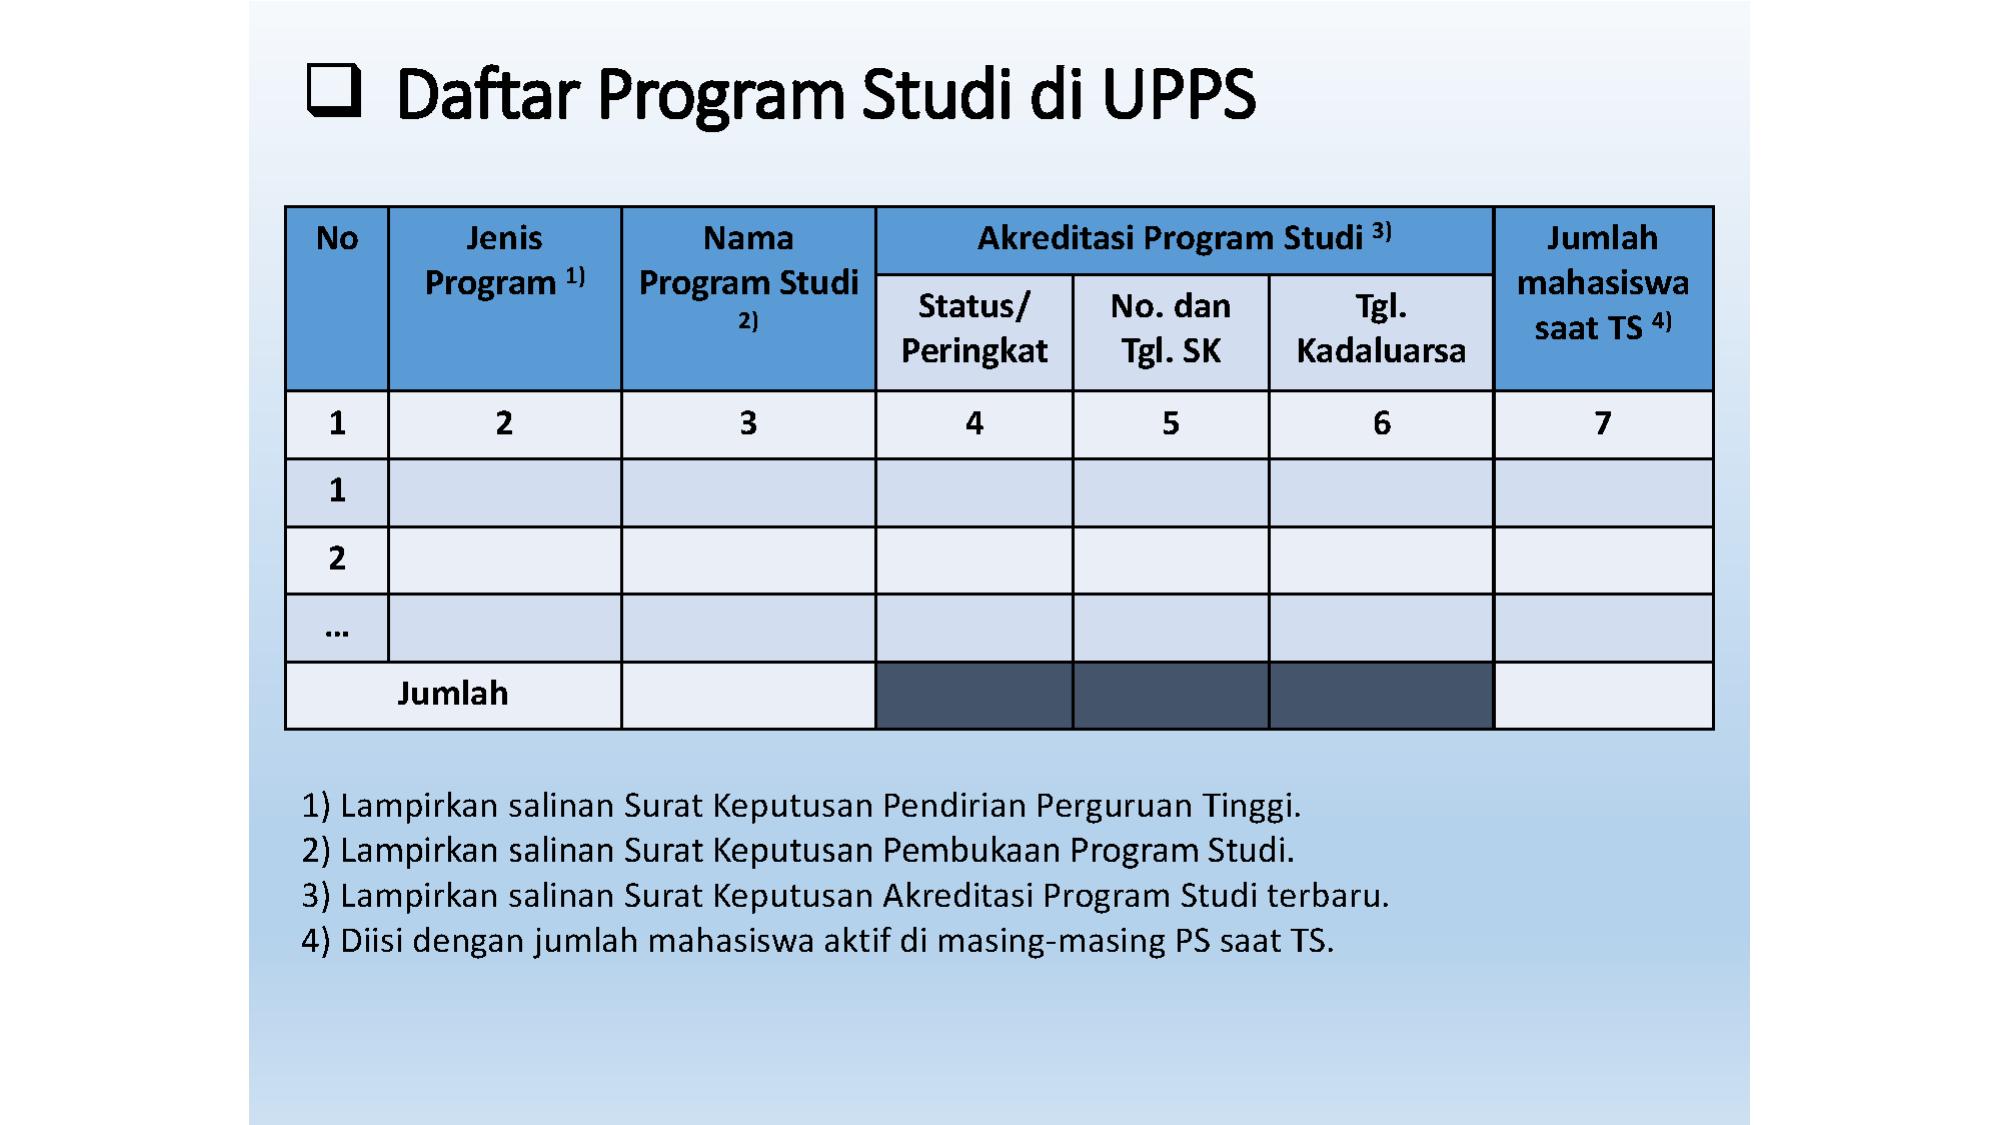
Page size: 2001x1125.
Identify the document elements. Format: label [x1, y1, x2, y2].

picture [249, 1, 1750, 1125]
